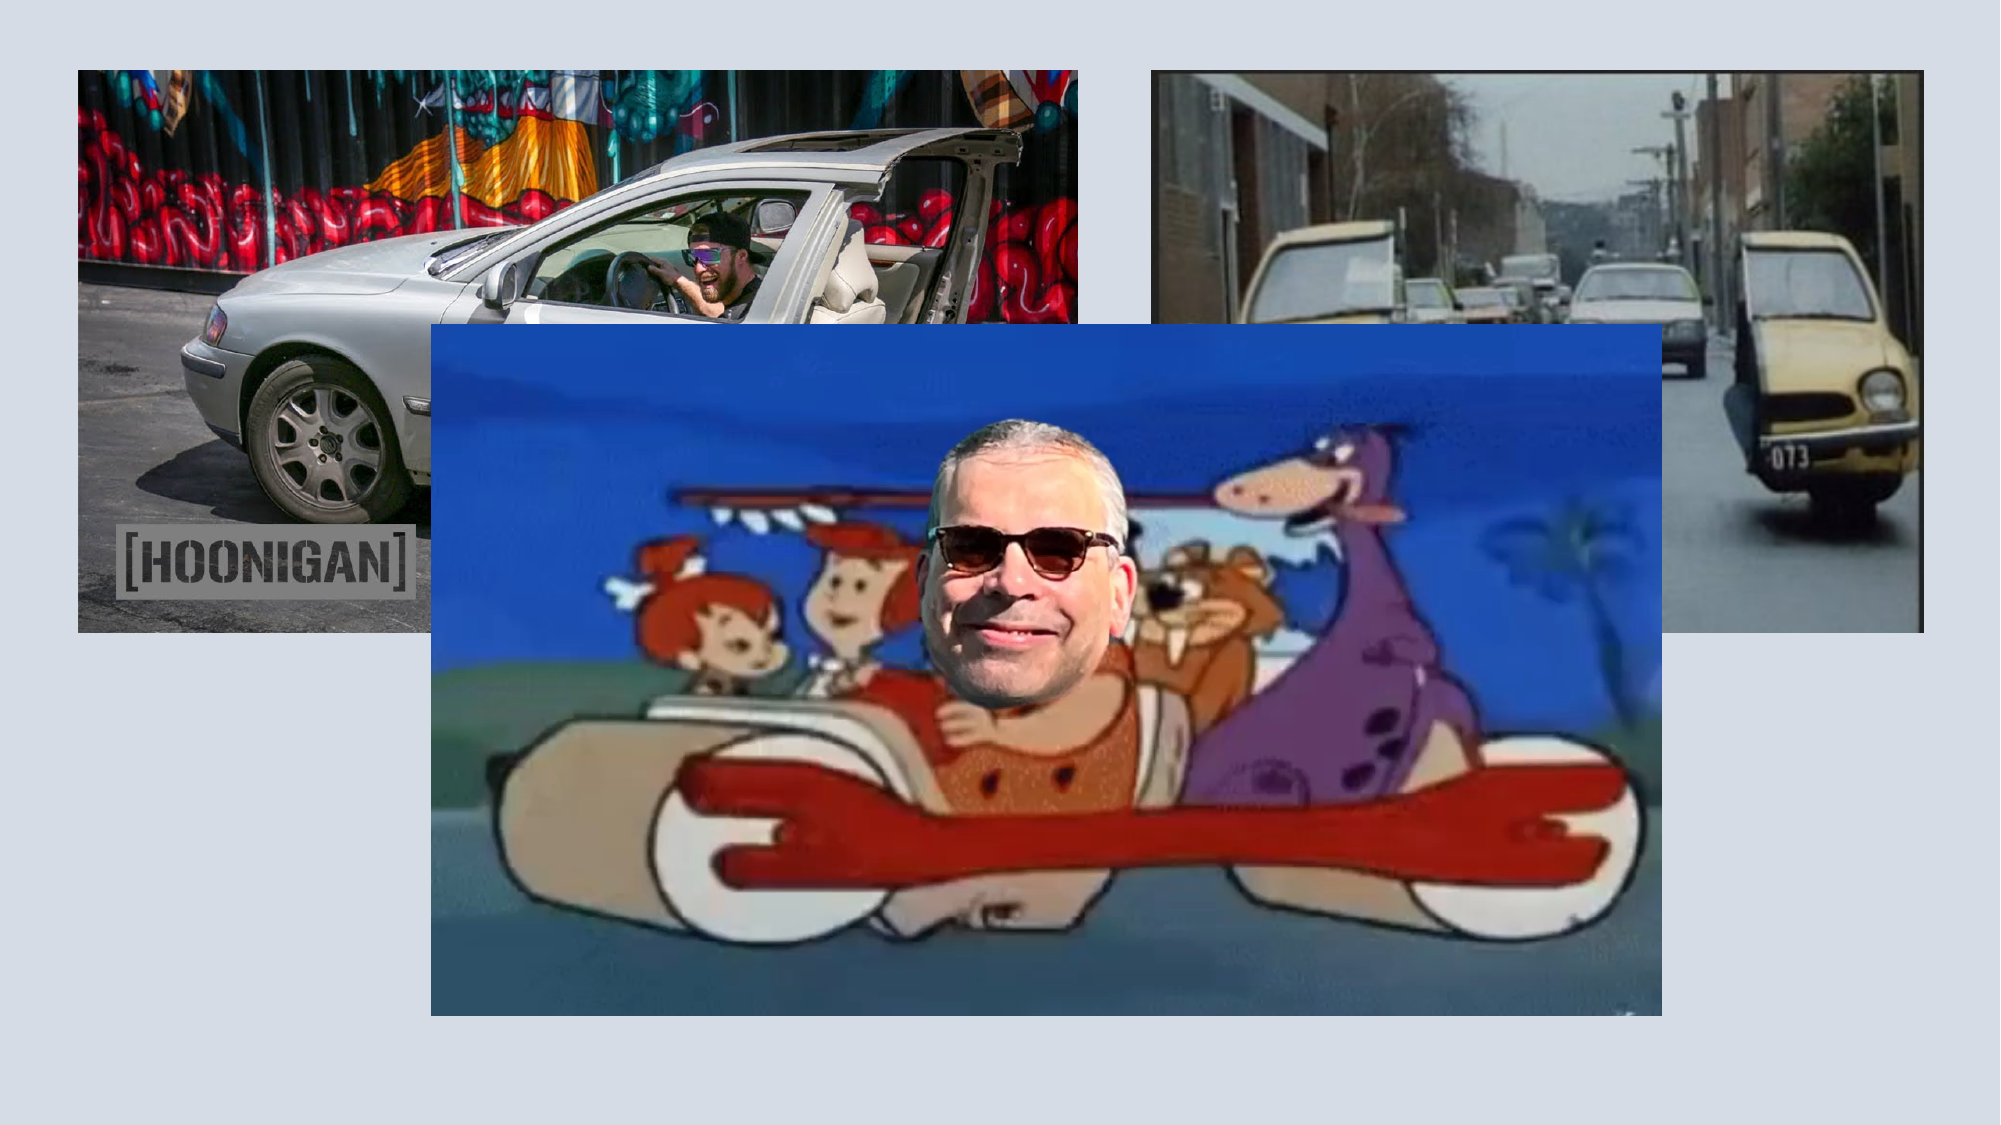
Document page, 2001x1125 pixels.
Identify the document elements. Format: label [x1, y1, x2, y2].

picture [78, 70, 1078, 634]
text_box [430, 323, 1663, 1017]
picture [1151, 70, 1924, 634]
